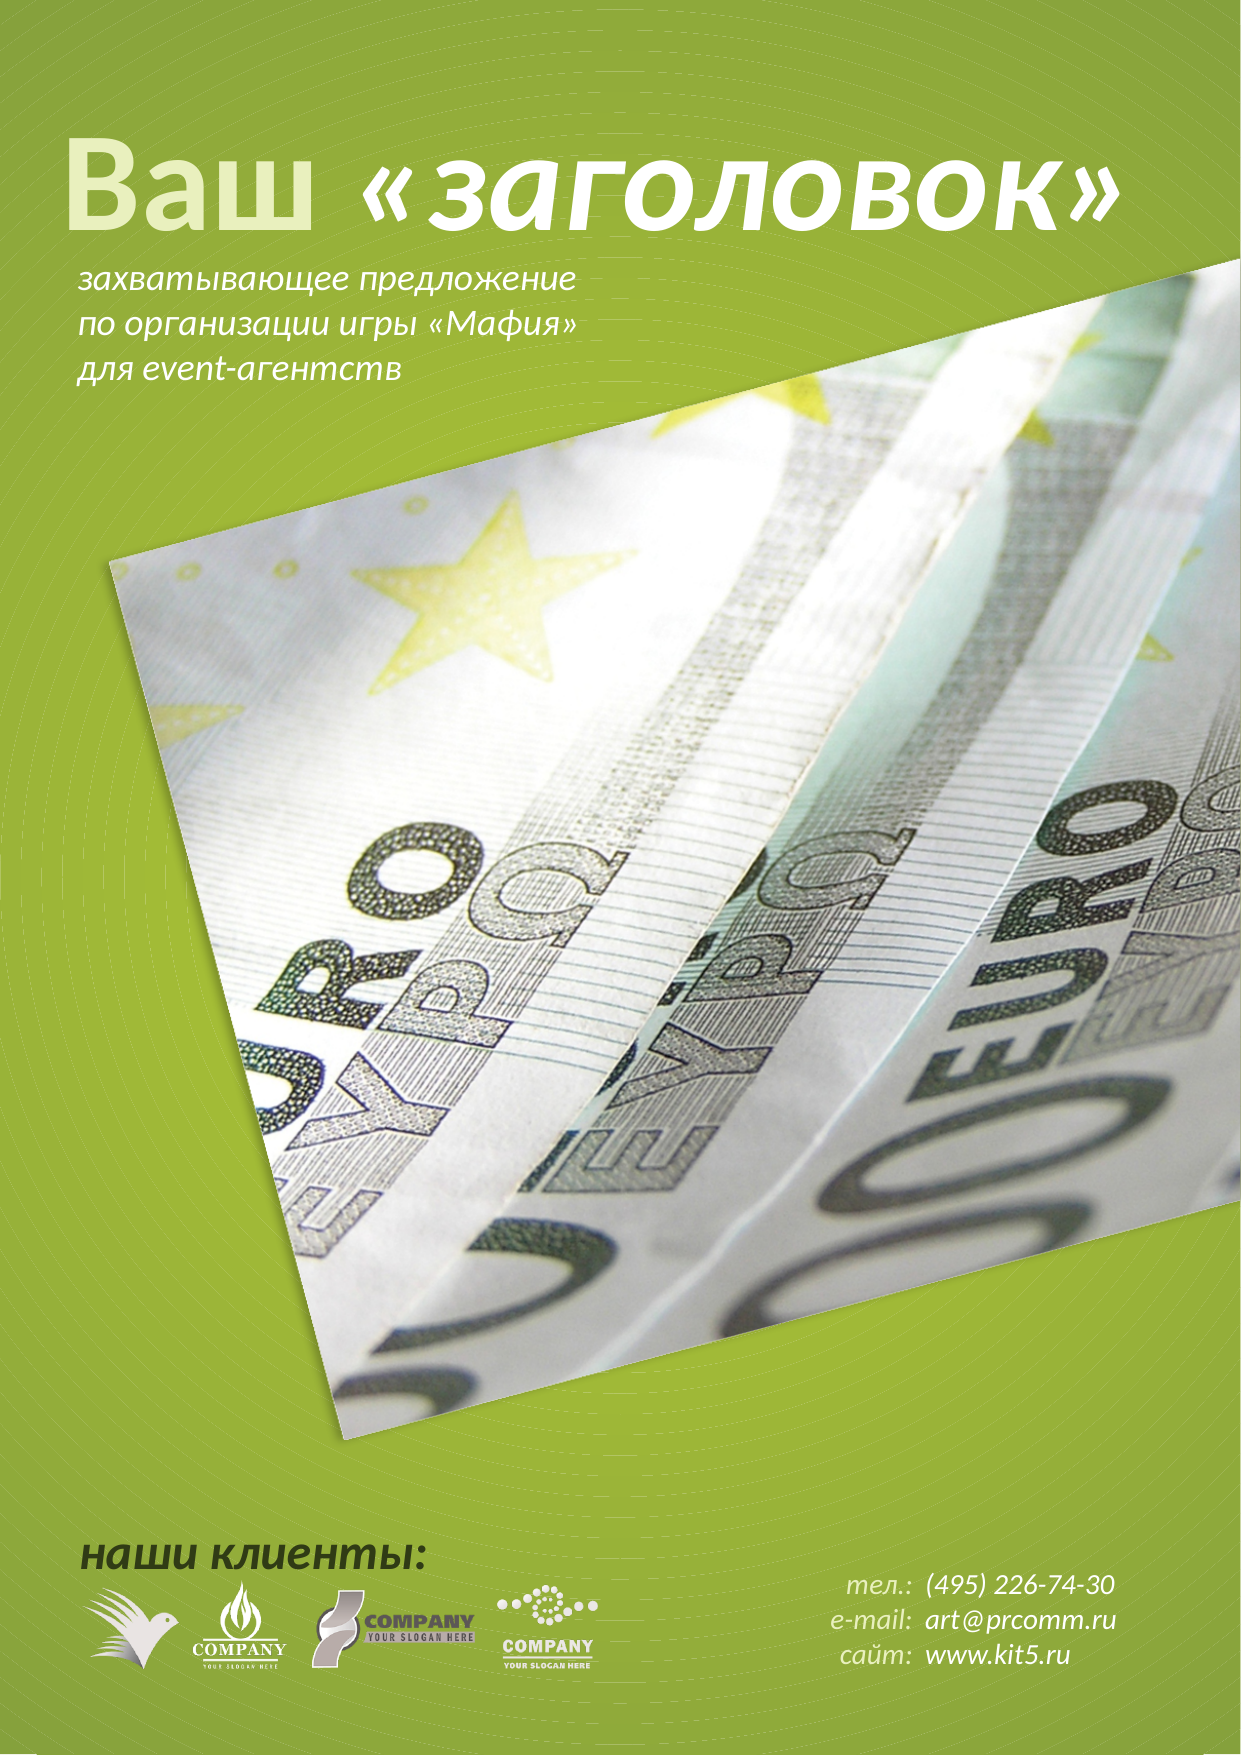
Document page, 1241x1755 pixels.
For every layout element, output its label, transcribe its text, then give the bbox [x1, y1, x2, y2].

picture [82, 1580, 598, 1669]
text_box Ваш «заголовок» [47, 81, 1193, 267]
text_box (495) 226-74-30 art@prcomm.ru www.kit5.ru [910, 1557, 1171, 1678]
picture [110, 260, 1241, 1440]
text_box [0, 0, 1241, 1755]
text_box захватывающее предложение по организации игры «Мафия» для event-агентств [62, 246, 620, 396]
text_box тел.: e-mail: сайт: [714, 1557, 910, 1678]
text_box наши клиенты: [63, 1512, 498, 1588]
